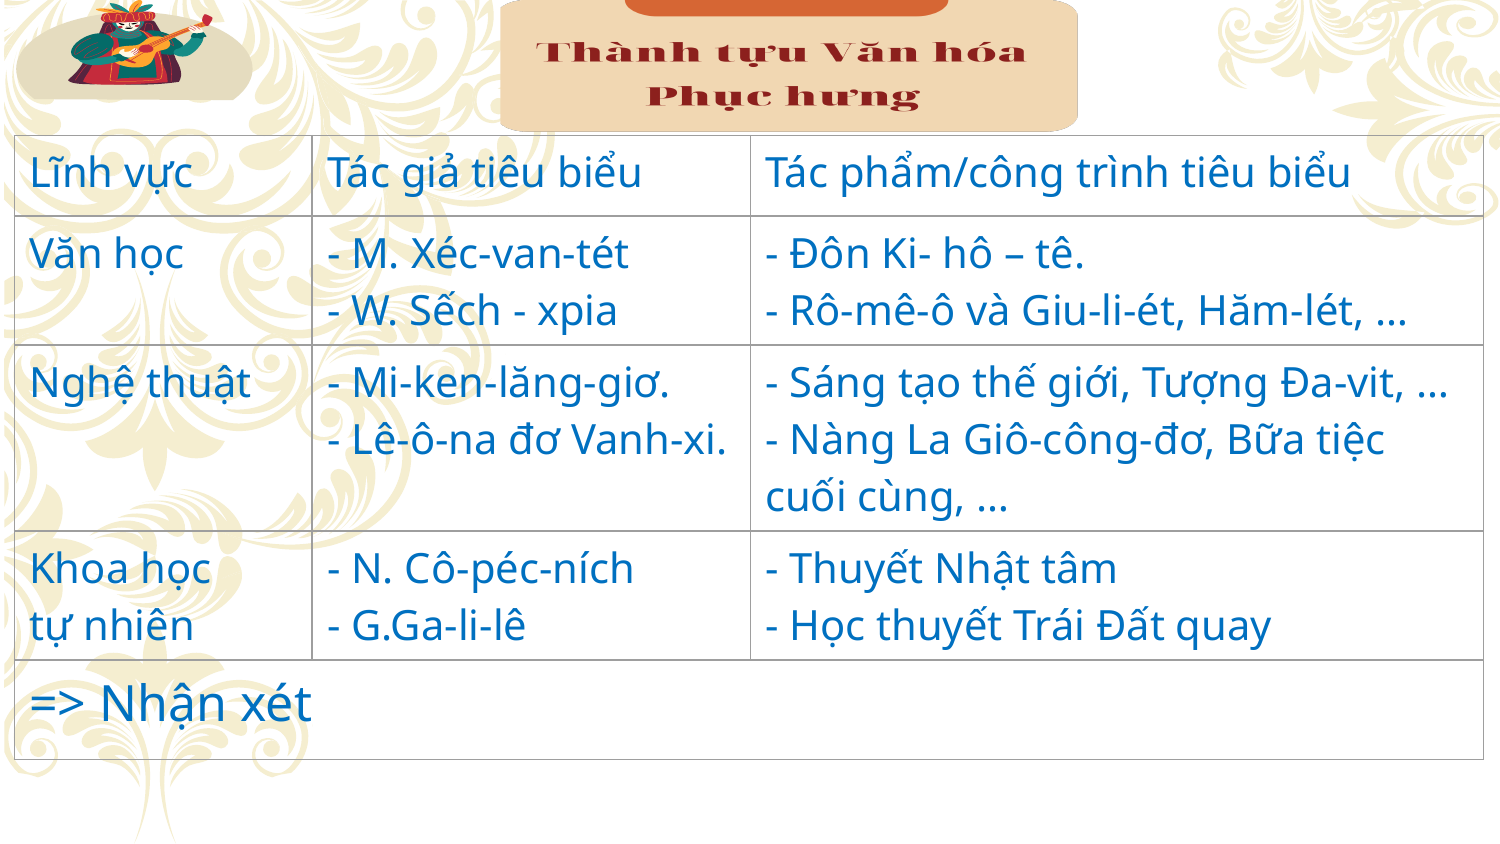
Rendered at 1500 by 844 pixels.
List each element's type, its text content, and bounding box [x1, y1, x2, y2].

table_cell Văn học [15, 217, 311, 344]
table_cell - N. Cô-péc-ních - G.Ga-li-lê [313, 532, 750, 659]
table_cell - Sáng tạo thế giới, Tượng Đa-vit, … - Nàng La Giô-công-đơ, Bữa tiệc cuối cùng, … [751, 346, 1483, 530]
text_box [1242, 0, 1375, 123]
table_cell - M. Xéc-van-tét - W. Sếch - xpia [313, 217, 750, 344]
picture [500, 0, 1098, 141]
table_cell - Đôn Ki- hô – tê. - Rô-mê-ô và Giu-li-ét, Hăm-lét, … [751, 217, 1483, 344]
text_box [1331, 0, 1500, 229]
table_cell - Thuyết Nhật tâm - Học thuyết Trái Đất quay [751, 532, 1483, 659]
table_cell Khoa học tự nhiên [15, 532, 311, 659]
table_header Tác giả tiêu biểu [313, 136, 750, 215]
table_header Lĩnh vực [15, 136, 311, 215]
table_header Tác phẩm/công trình tiêu biểu [751, 136, 1326, 215]
table_cell Nghệ thuật [15, 346, 311, 530]
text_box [15, 0, 253, 126]
table_cell - Mi-ken-lăng-giơ. - Lê-ô-na đơ Vanh-xi. [313, 346, 750, 530]
table_cell => Nhận xét [15, 661, 1483, 759]
